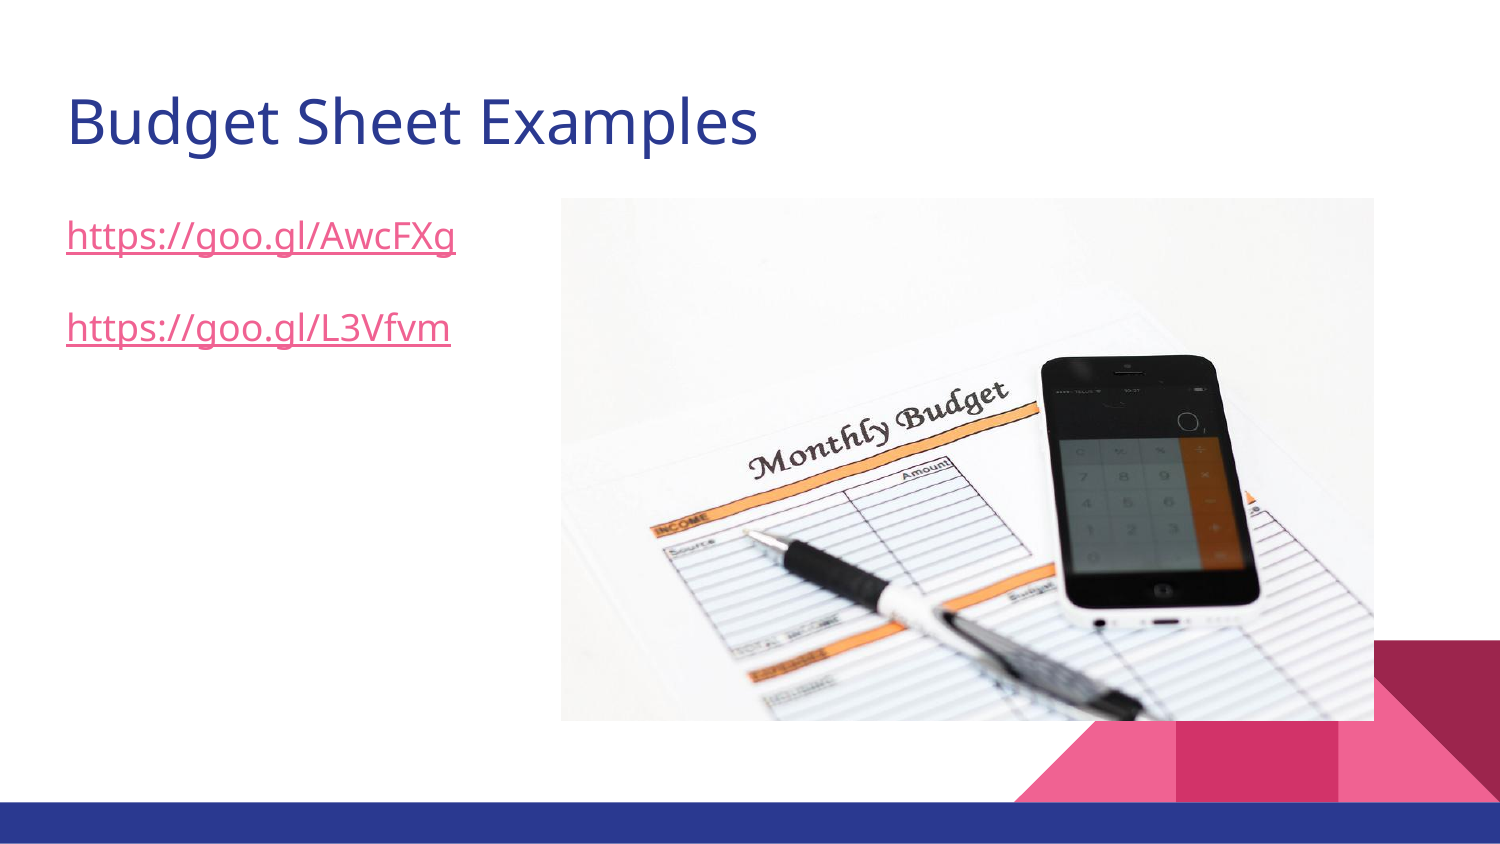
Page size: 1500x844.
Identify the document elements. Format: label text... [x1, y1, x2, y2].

picture [561, 198, 1374, 721]
list https://goo.gl/AwcFXg https://goo.gl/L3Vfvm [51, 189, 1449, 381]
title Budget Sheet Examples [51, 67, 1449, 167]
